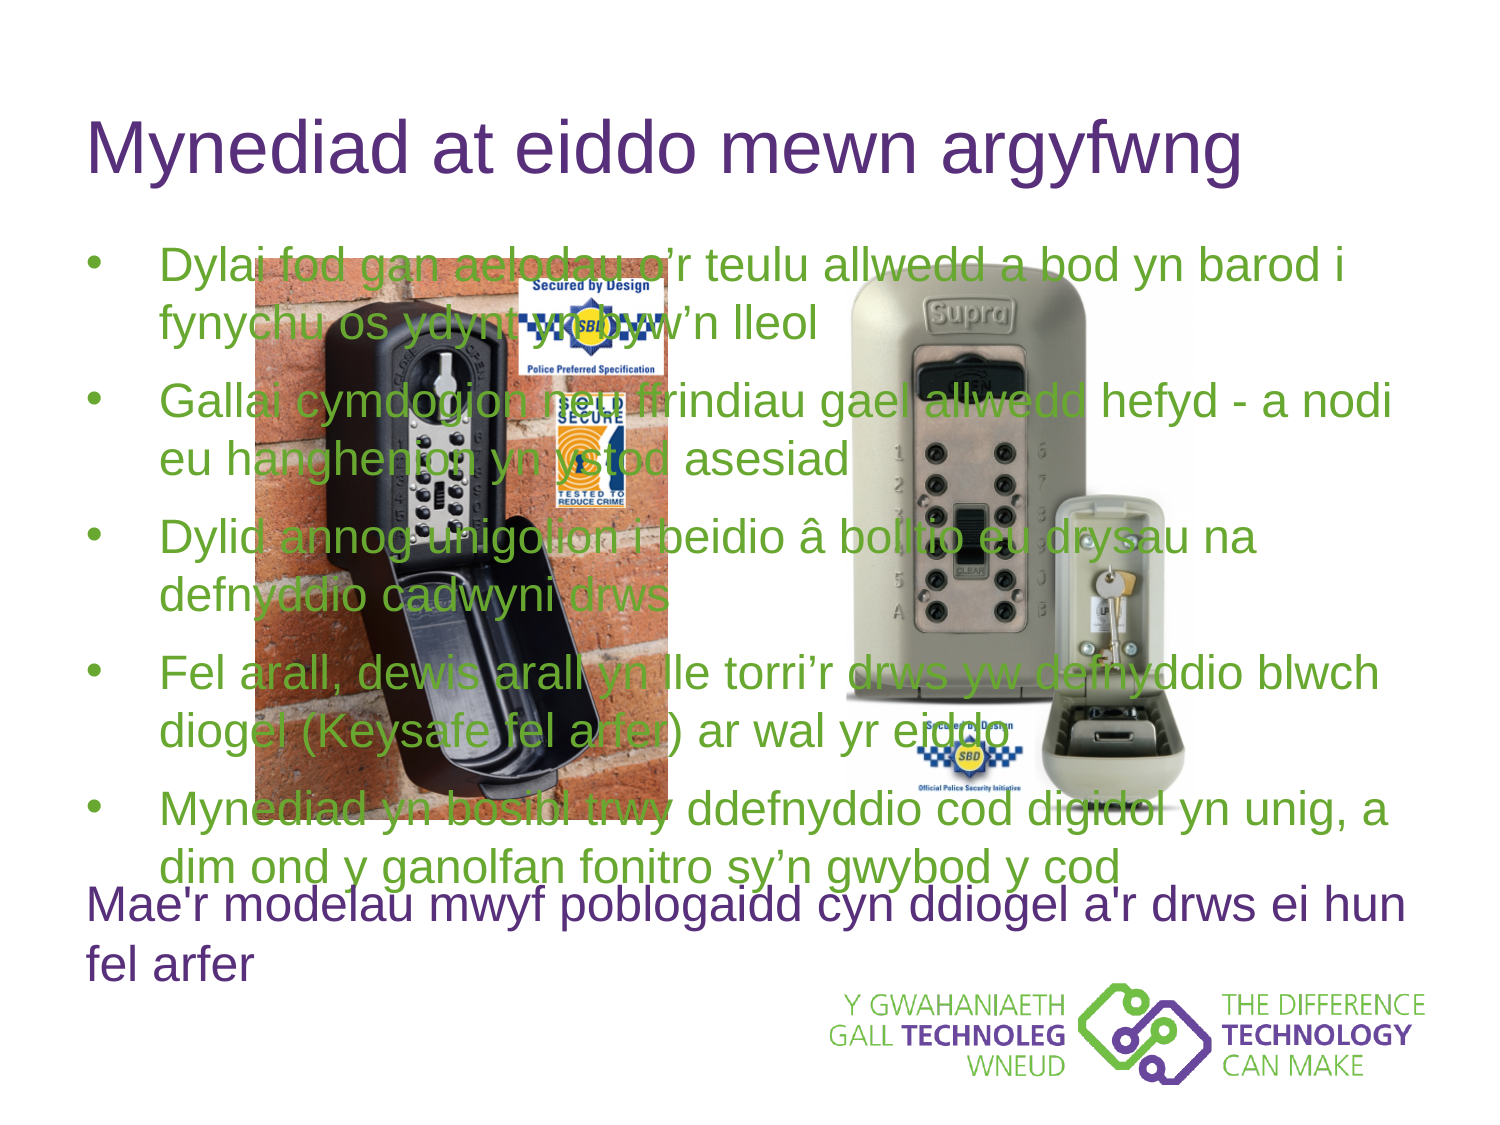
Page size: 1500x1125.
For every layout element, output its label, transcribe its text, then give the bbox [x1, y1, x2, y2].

list Dylai fod gan aelodau o’r teulu allwedd a bod yn barod i fynychu os ydynt yn byw’n lleol Gallai cymdogion neu ffrindiau gael allwedd hefyd - a nodi eu hanghenion yn ystod asesiad Dylid annog unigolion i beidio â bolltio eu drysau na defnyddio cadwyni drws Fel arall, dewis arall yn lle torri’r drws yw defnyddio blwch diogel (Keysafe fel arfer) ar wal yr eiddo Mynediad yn bosibl trwy ddefnyddio cod digidol yn unig, a dim ond y ganolfan fonitro sy’n gwybod y cod [70, 225, 1430, 864]
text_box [254, 258, 1196, 820]
title Mynediad at eiddo mewn argyfwng [70, 60, 1430, 225]
text_box Mae'r modelau mwyf poblogaidd cyn ddiogel a'r drws ei hun fel arfer [70, 864, 1430, 999]
